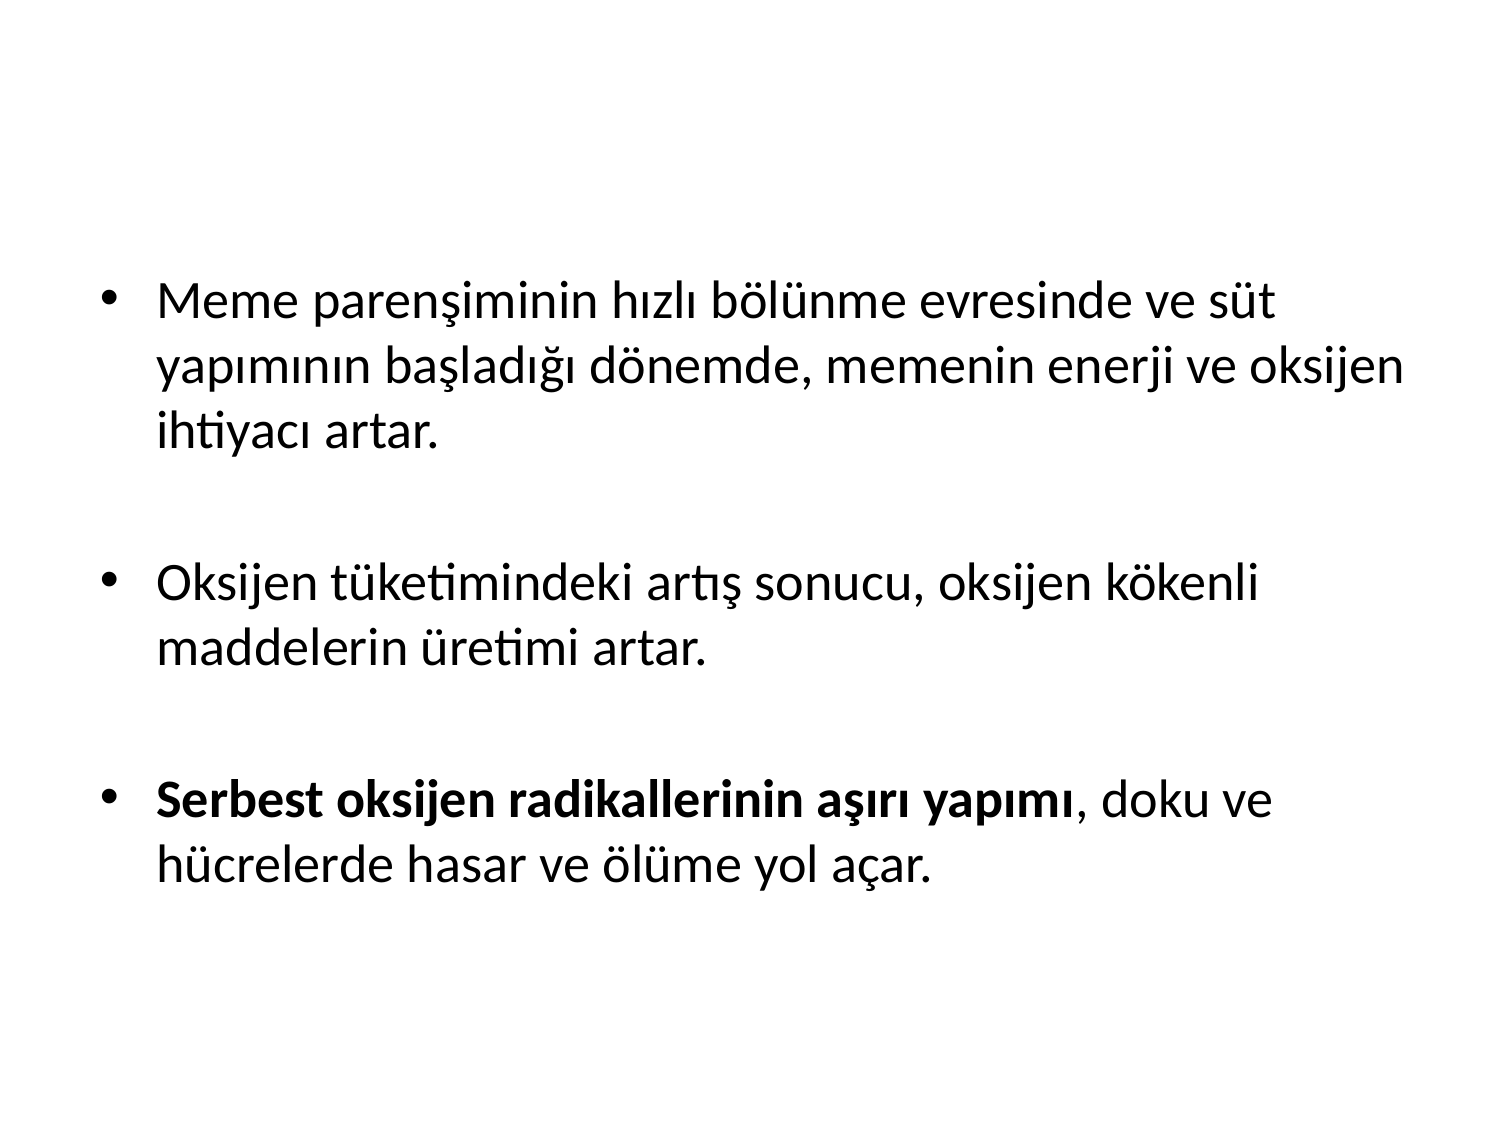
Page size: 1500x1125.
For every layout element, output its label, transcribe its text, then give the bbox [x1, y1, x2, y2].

list Meme parenşiminin hızlı bölünme evresinde ve süt yapımının başladığı dönemde, memenin enerji ve oksijen ihtiyacı artar. Oksijen tüketimindeki artış sonucu, oksijen kökenli maddelerin üretimi artar. Serbest oksijen radikallerinin aşırı yapımı, doku ve hücrelerde hasar ve ölüme yol açar. [85, 257, 1436, 1000]
